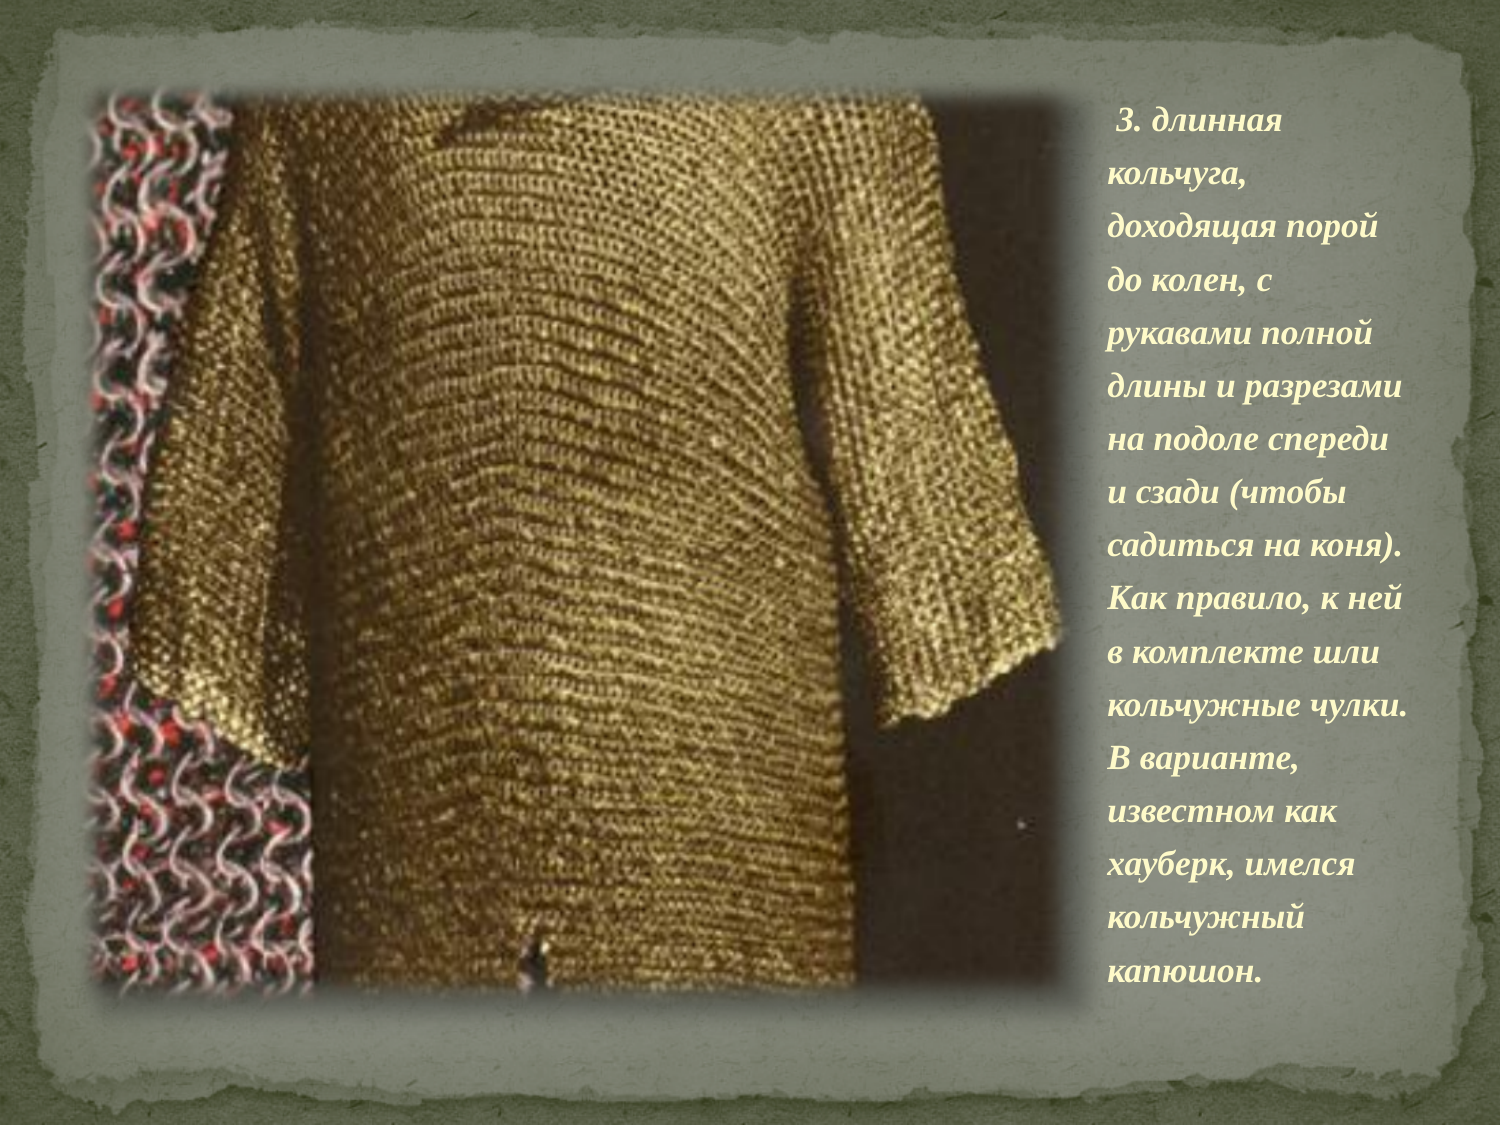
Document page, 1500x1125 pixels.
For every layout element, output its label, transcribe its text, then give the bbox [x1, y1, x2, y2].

list 3. длинная кольчуга, доходящая порой до колен, с рукавами полной длины и разрезами на подоле спереди и сзади (чтобы садиться на коня). Как правило, к ней в комплекте шли кольчужные чулки. В варианте, известном как хауберк, имелся кольчужный капюшон. [1092, 78, 1431, 953]
picture [78, 79, 1080, 1005]
